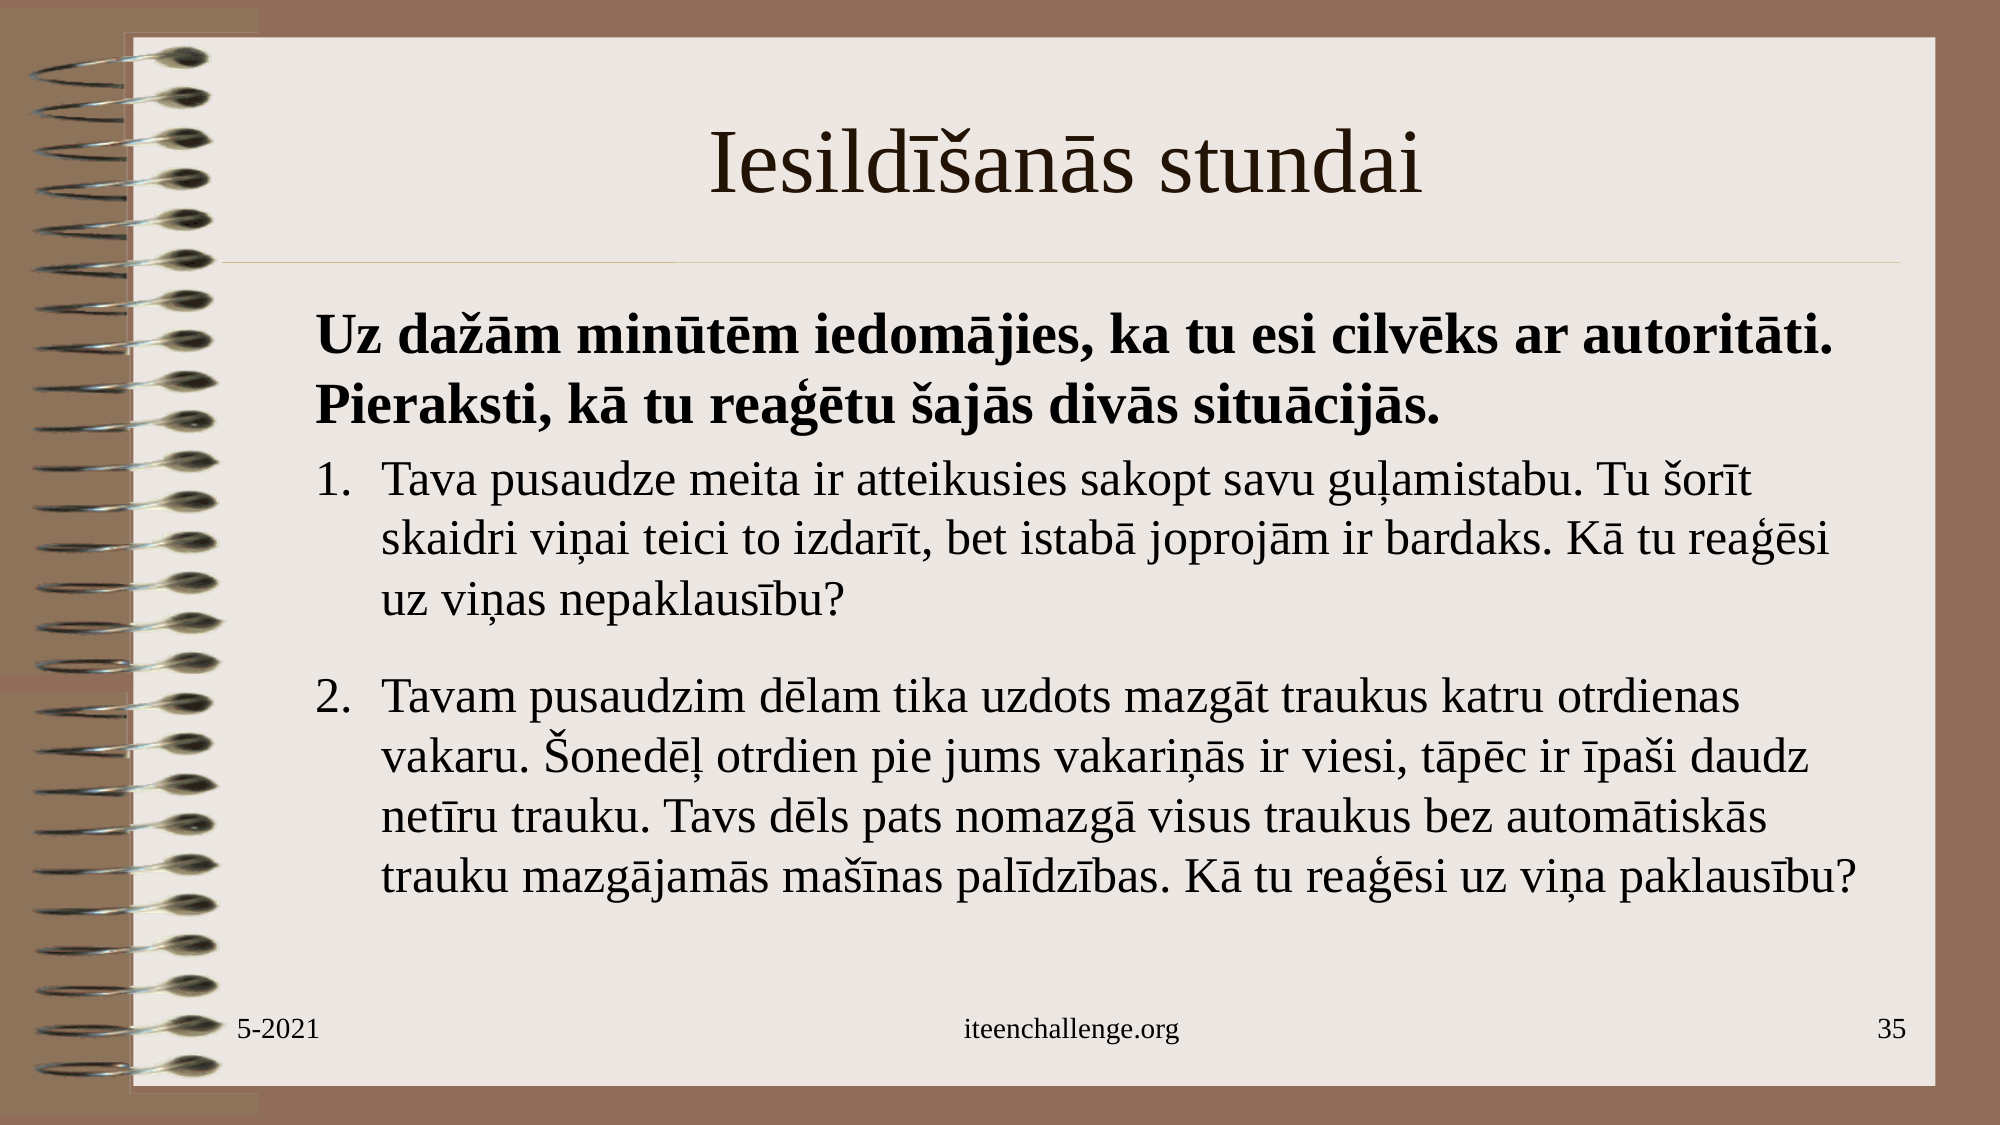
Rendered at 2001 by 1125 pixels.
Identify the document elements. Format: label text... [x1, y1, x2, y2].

picture [0, 692, 259, 1115]
picture [0, 8, 259, 674]
list Uz dažām minūtēm iedomājies, ka tu esi cilvēks ar autoritāti. Pieraksti, kā tu reaģētu šajās divās situācijās. 1. Tava pusaudze meita ir atteikusies sakopt savu guļamistabu. Tu šorīt skaidri viņai teici to izdarīt, bet istabā joprojām ir bardaks. Kā tu reaģēsi uz viņas nepaklausību? 2. Tavam pusaudzim dēlam tika uzdots mazgāt traukus katru otrdienas vakaru. Šonedēļ otrdien pie jums vakariņās ir viesi, tāpēc ir īpaši daudz netīru trauku. Tavs dēls pats nomazgā visus traukus bez automātiskās trauku mazgājamās mašīnas palīdzības. Kā tu reaģēsi uz viņa paklausību? [299, 287, 1901, 963]
footer iteenchallenge.org [755, 1001, 1389, 1077]
title Iesildīšanās stundai [233, 62, 1901, 251]
slide_number 35 [1505, 1001, 1922, 1077]
slide_number 5-2021 [221, 1001, 639, 1077]
